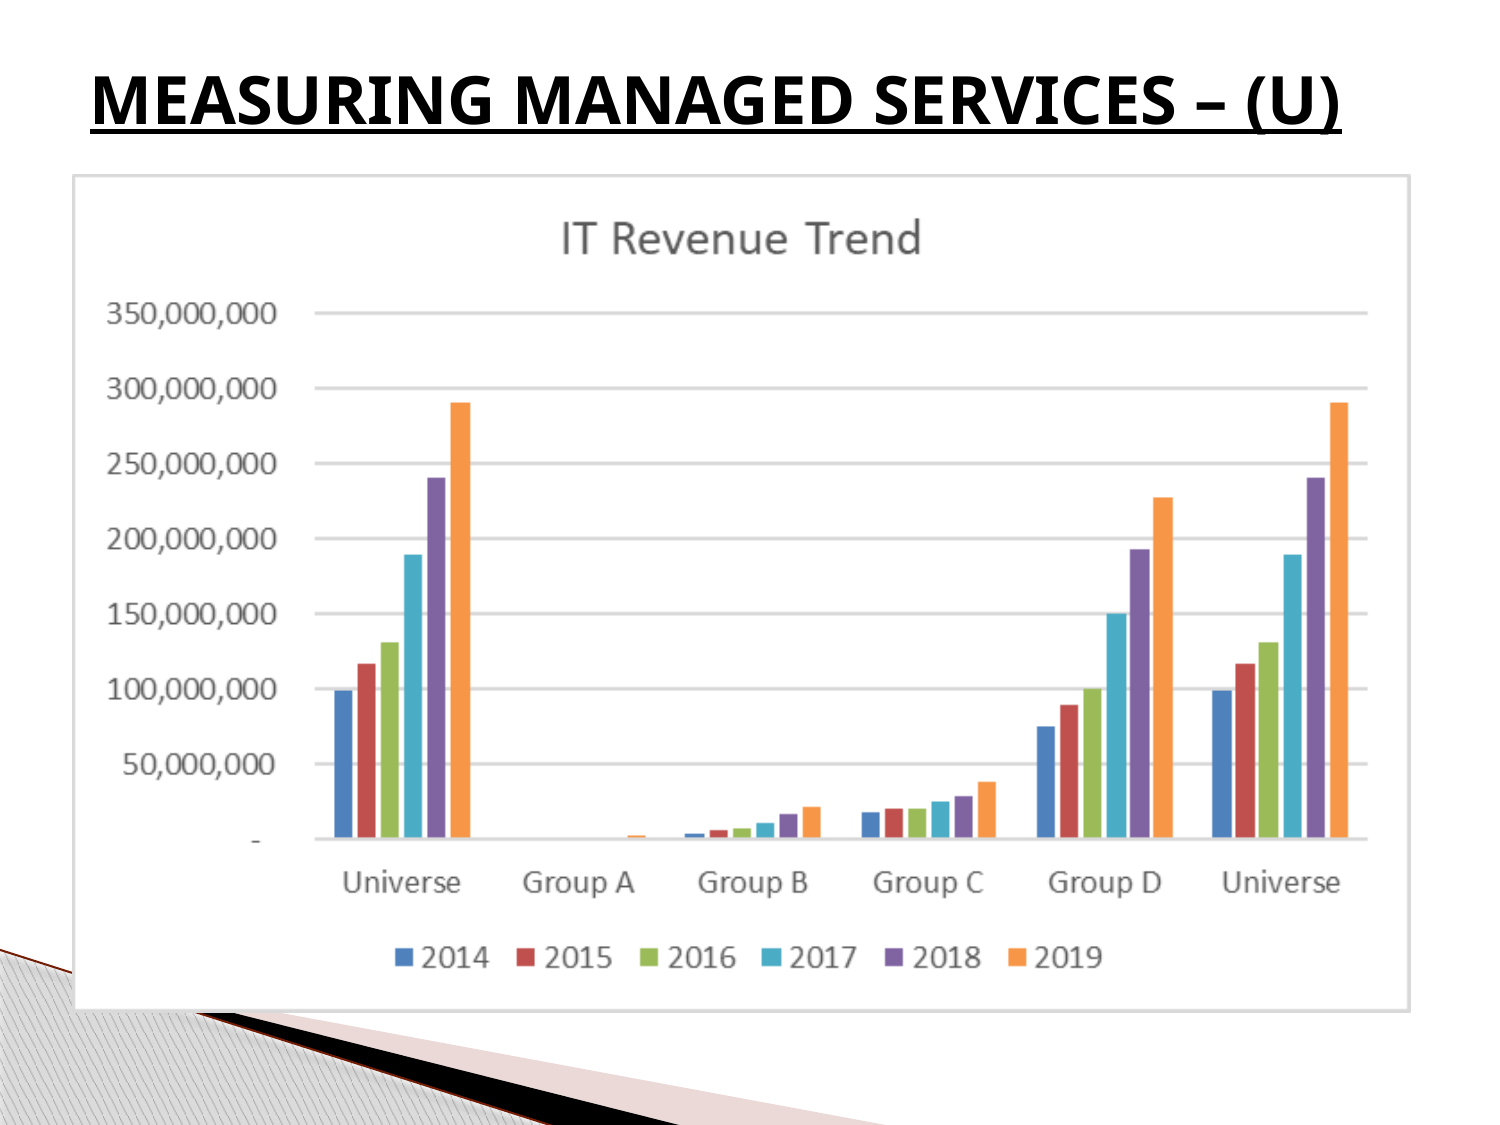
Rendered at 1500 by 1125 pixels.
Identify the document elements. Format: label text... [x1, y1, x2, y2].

text_box MEASURING MANAGED SERVICES – (U) [74, 50, 1425, 238]
picture [72, 174, 1411, 1013]
